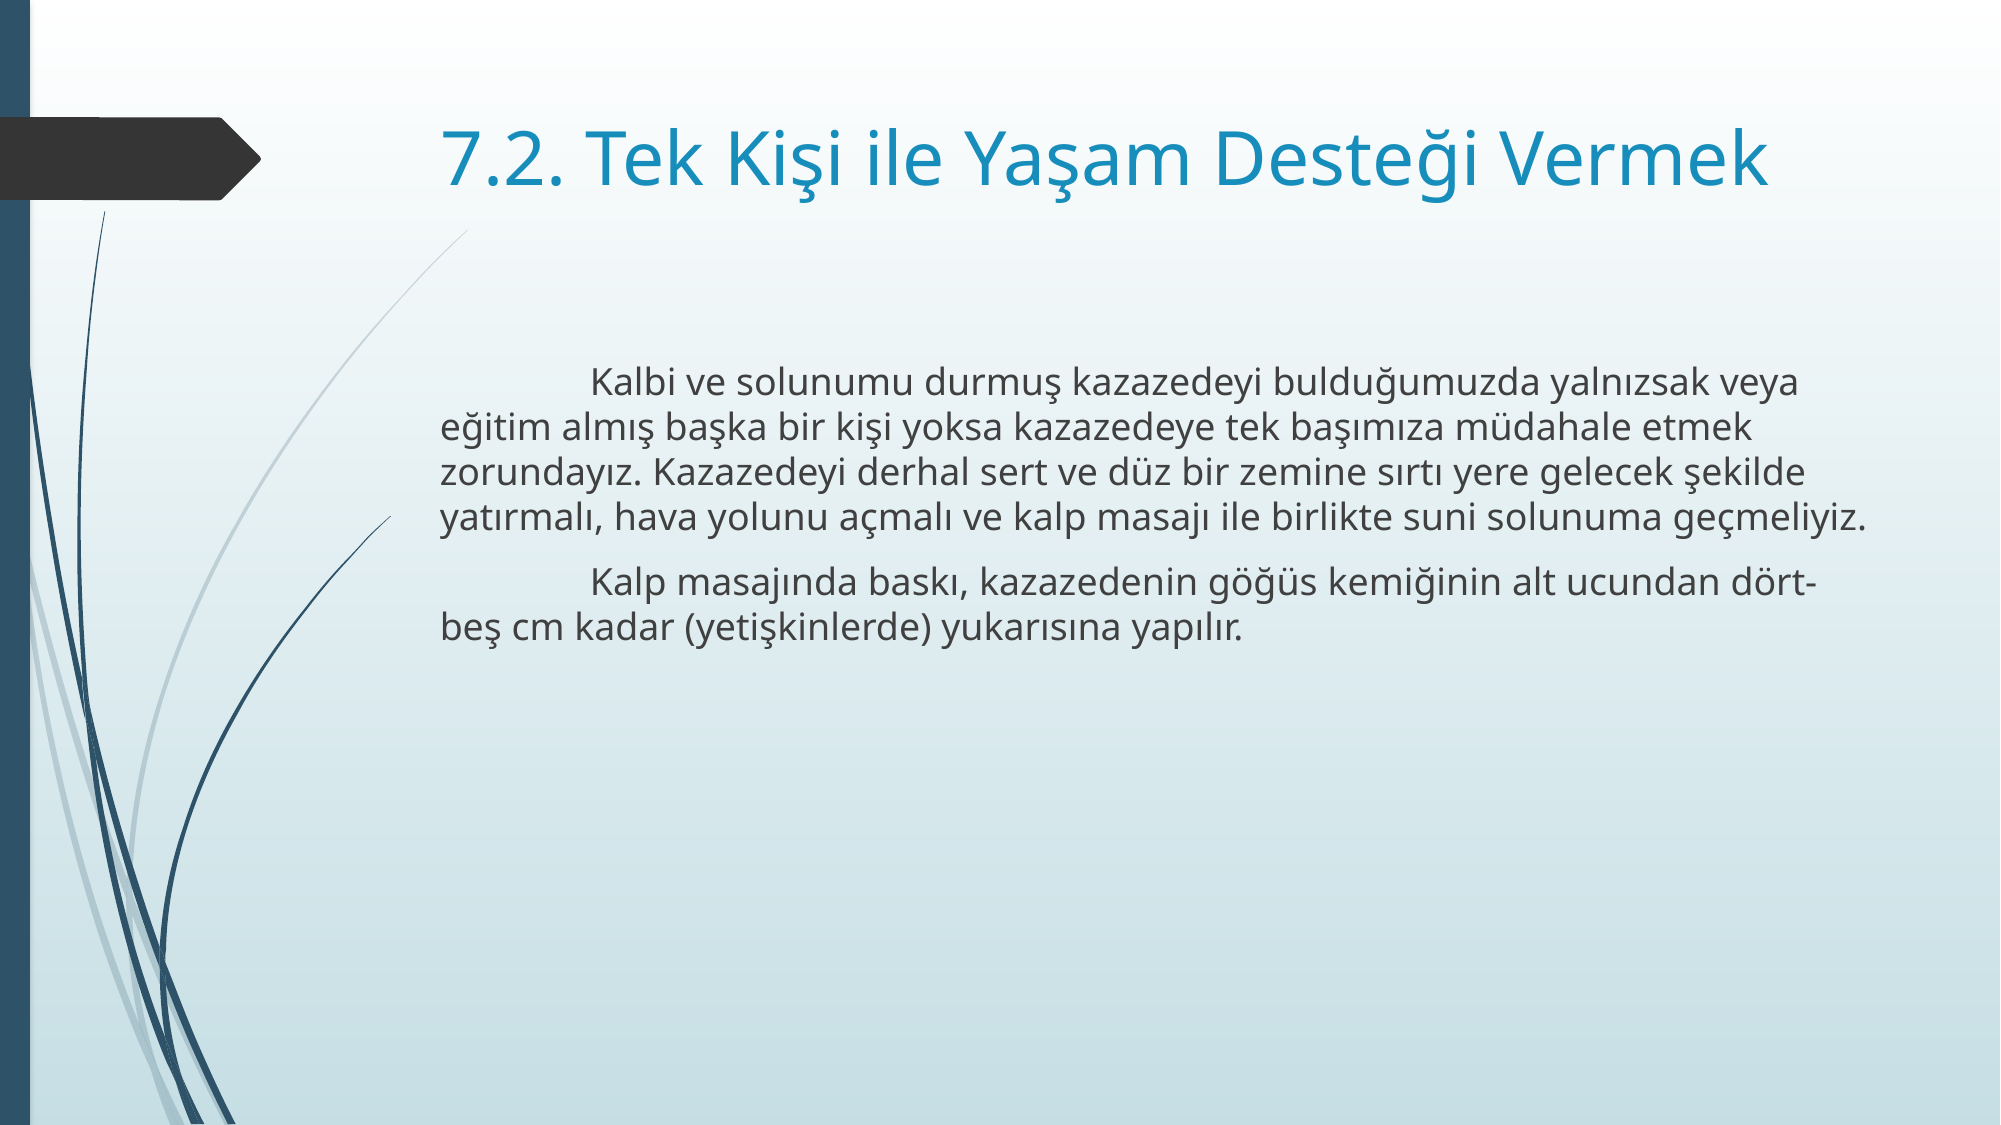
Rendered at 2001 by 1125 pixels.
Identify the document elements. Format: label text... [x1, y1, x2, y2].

title 7.2. Tek Kişi ile Yaşam Desteği Vermek [425, 102, 1888, 313]
list Kalbi ve solunumu durmuş kazazedeyi bulduğumuzda yalnızsak veya eğitim almış başka bir kişi yoksa kazazedeye tek başımıza müdahale etmek zorundayız. Kazazedeyi derhal sert ve düz bir zemine sırtı yere gelecek şekilde yatırmalı, hava yolunu açmalı ve kalp masajı ile birlikte suni solunuma geçmeliyiz. Kalp masajında baskı, kazazedenin göğüs kemiğinin alt ucundan dört-beş cm kadar (yetişkinlerde) yukarısına yapılır. [424, 350, 1888, 970]
